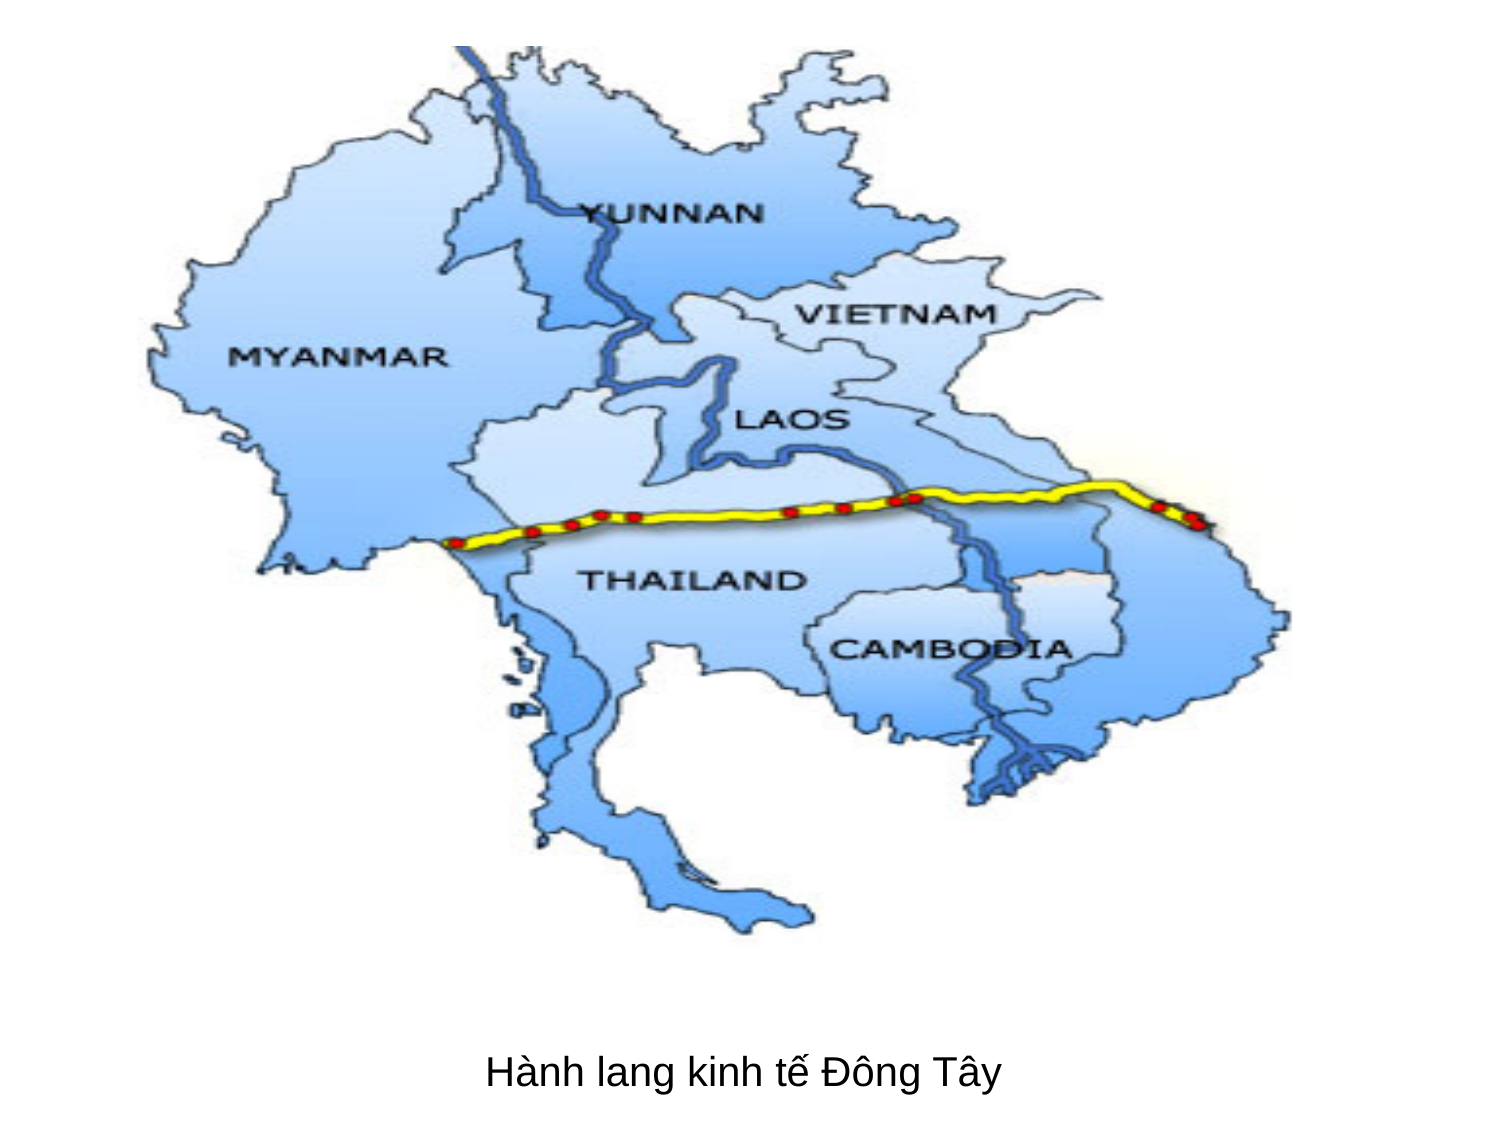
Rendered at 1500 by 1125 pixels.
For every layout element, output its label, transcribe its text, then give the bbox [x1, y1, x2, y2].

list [137, 46, 1300, 947]
text_box Hành lang kinh tế Đông Tây [462, 1037, 1025, 1103]
